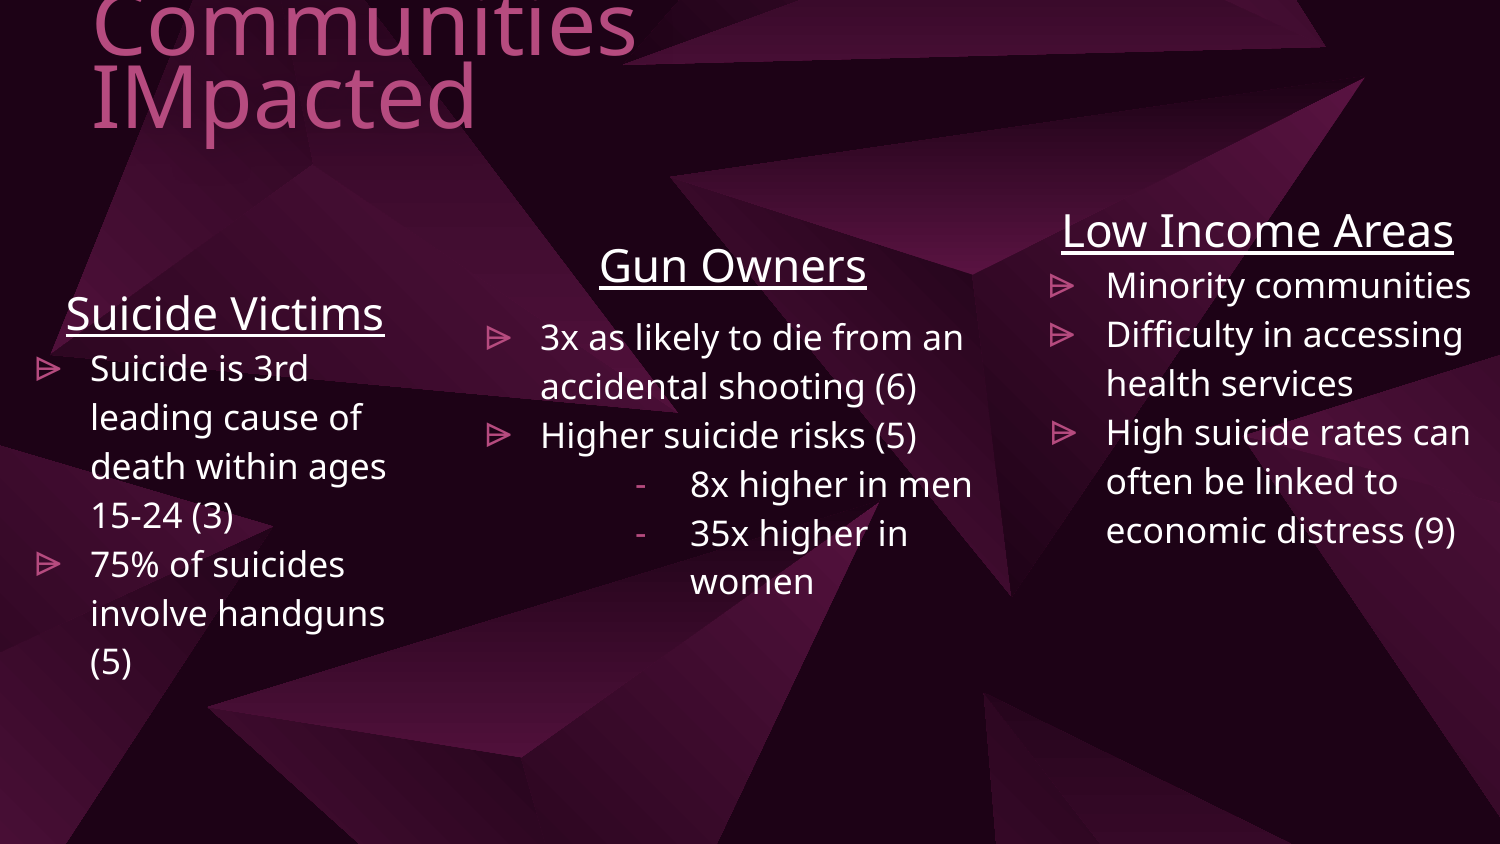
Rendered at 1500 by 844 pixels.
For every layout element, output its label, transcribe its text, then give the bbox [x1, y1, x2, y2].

text_box Gun Owners 3x as likely to die from an accidental shooting (6) Higher suicide risks (5) 8x higher in men 35x higher in women [450, 213, 1015, 736]
text_box Low Income Areas Minority communities Difficulty in accessing health services High suicide rates can often be linked to economic distress (9) [1015, 178, 1500, 771]
title Communities IMpacted [91, 55, 960, 144]
text_box Suicide Victims Suicide is 3rd leading cause of death within ages 15-24 (3) 75% of suicides involve handguns (5) [0, 261, 450, 645]
